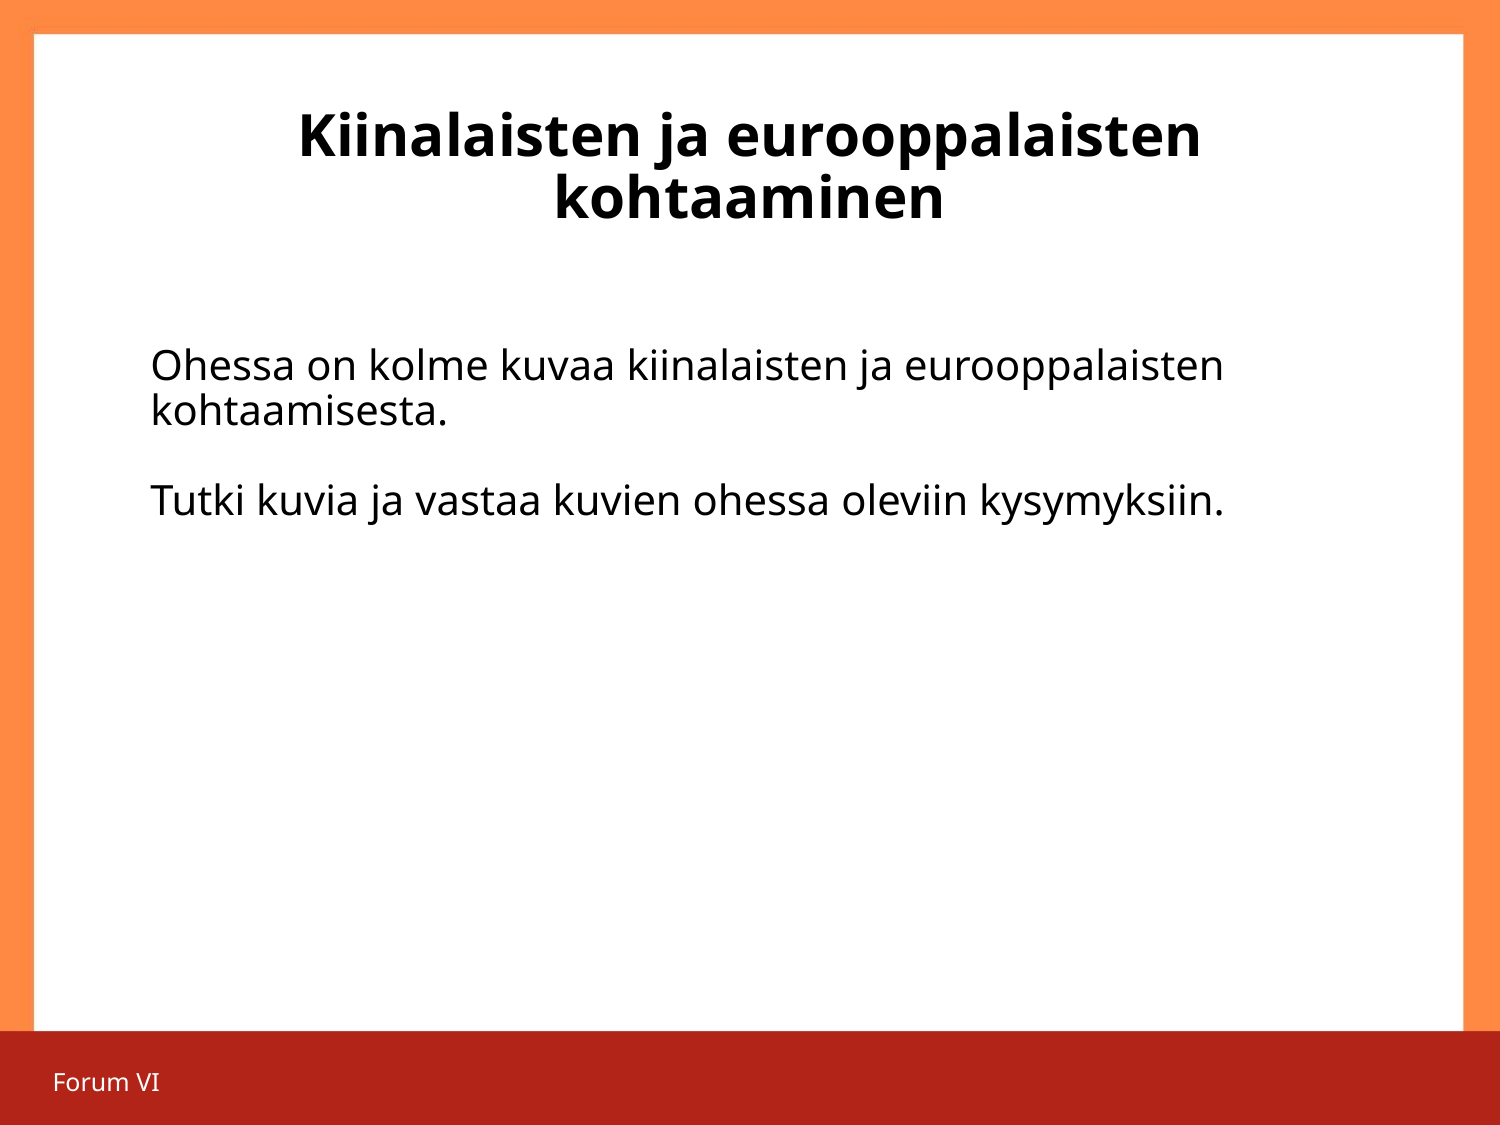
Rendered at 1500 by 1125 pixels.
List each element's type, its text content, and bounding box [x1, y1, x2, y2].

picture [0, 0, 1500, 1125]
title Kiinalaisten ja eurooppalaisten kohtaaminen [103, 59, 1397, 278]
list Ohessa on kolme kuvaa kiinalaisten ja eurooppalaisten kohtaamisesta. Tutki kuvia ja vastaa kuvien ohessa oleviin kysymyksiin. [135, 329, 1430, 1007]
